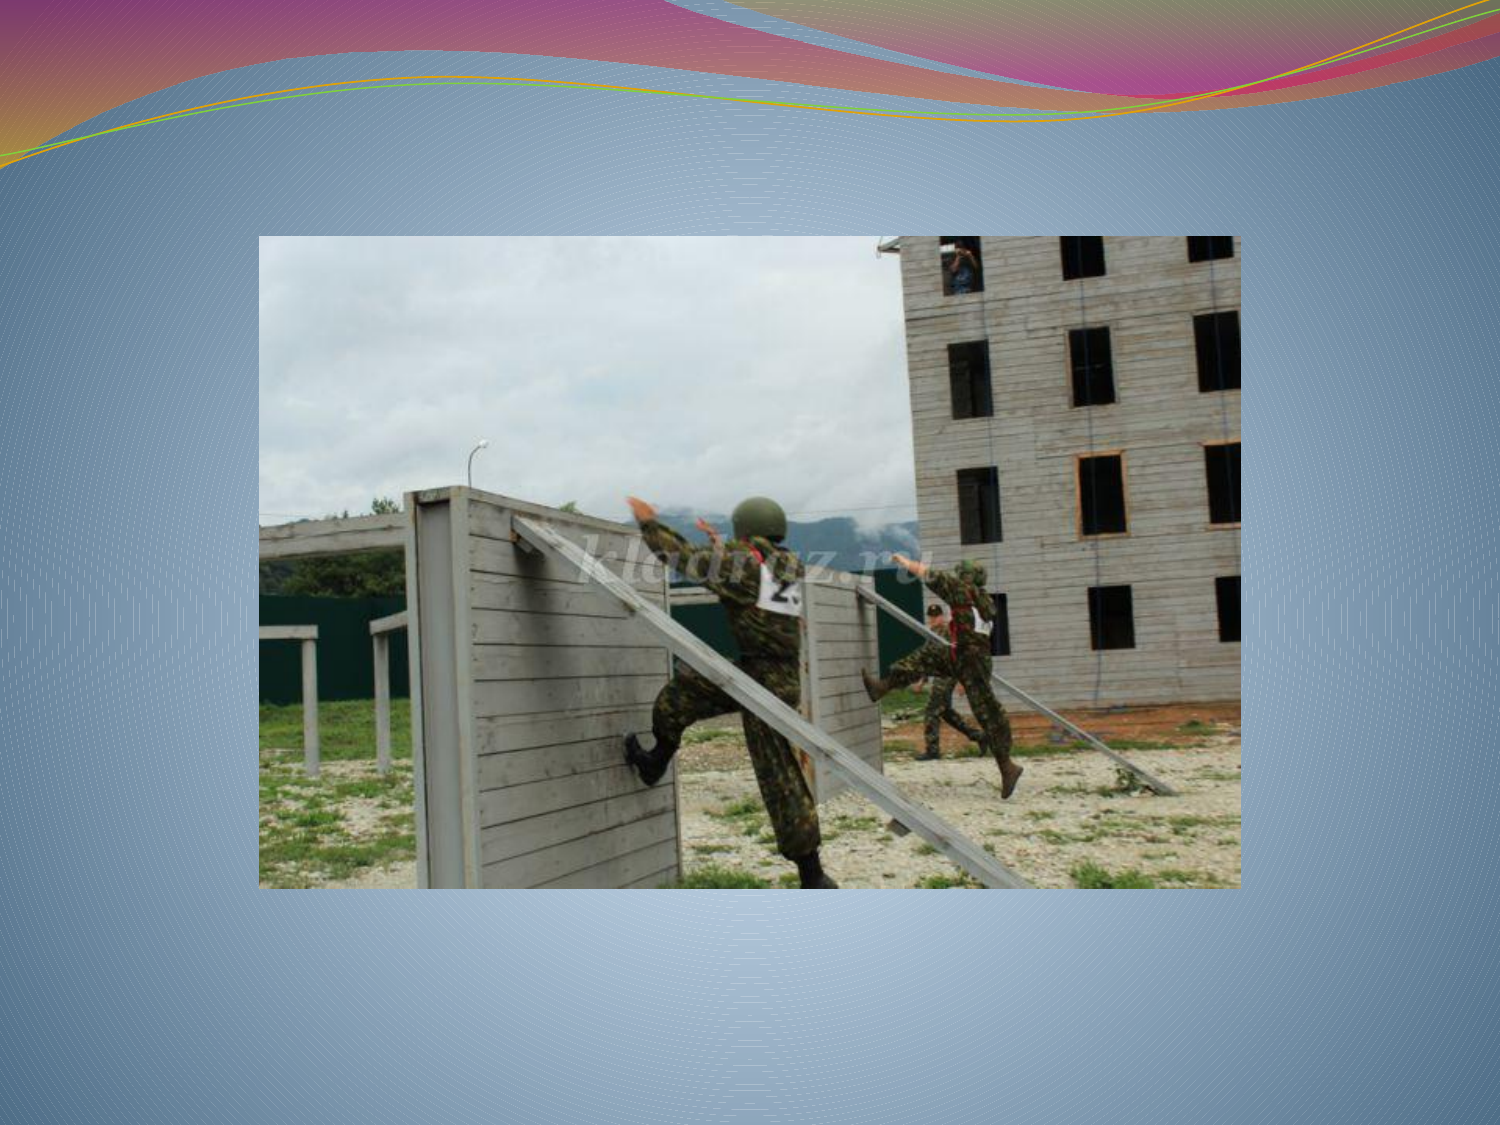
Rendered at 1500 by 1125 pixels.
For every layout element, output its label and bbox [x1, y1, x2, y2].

picture [259, 235, 1241, 890]
